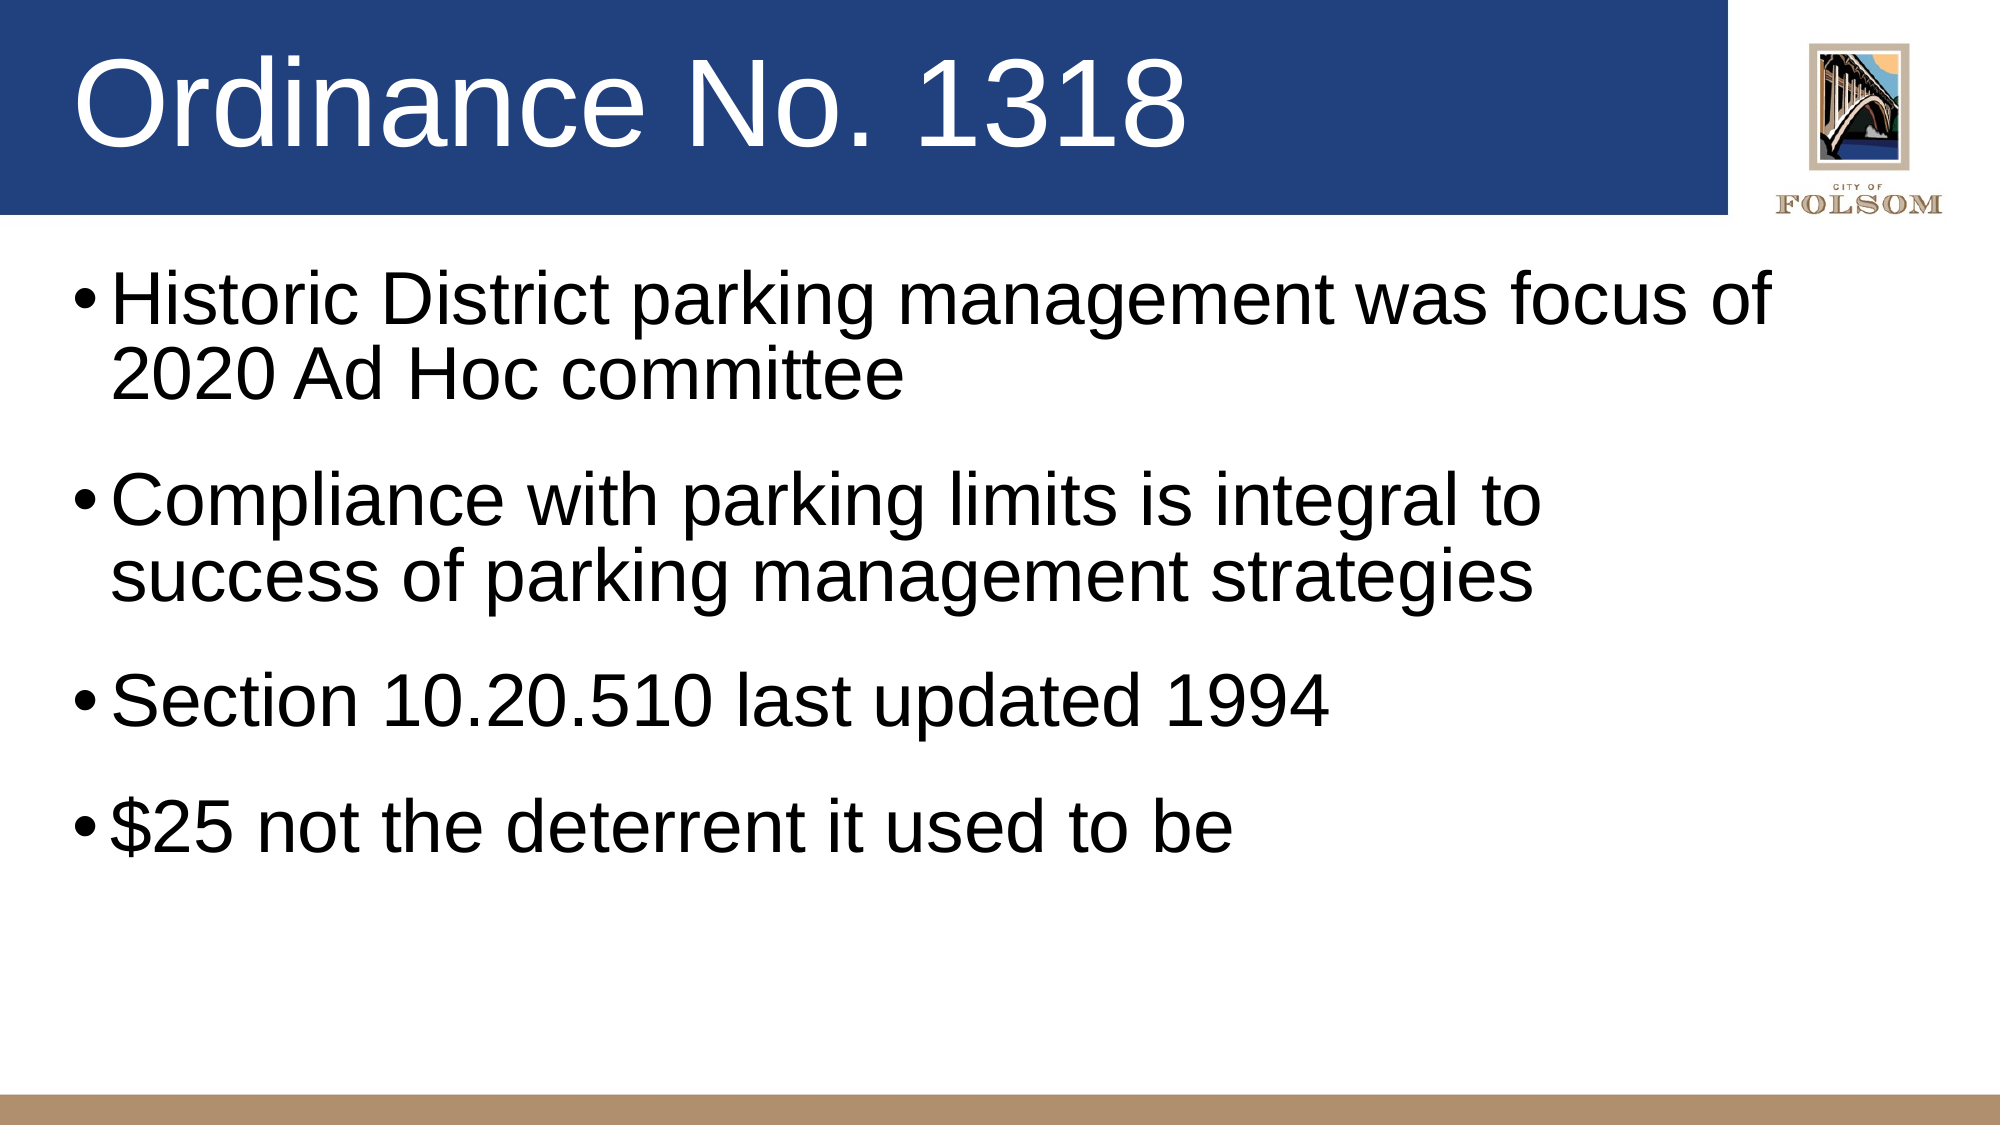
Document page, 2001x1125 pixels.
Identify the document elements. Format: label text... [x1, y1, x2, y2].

list Historic District parking management was focus of 2020 Ad Hoc committee Compliance with parking limits is integral to success of parking management strategies Section 10.20.510 last updated 1994 $25 not the deterrent it used to be [57, 256, 1843, 1050]
picture [0, 0, 2000, 1125]
title Ordinance No. 1318 [57, 0, 1636, 218]
